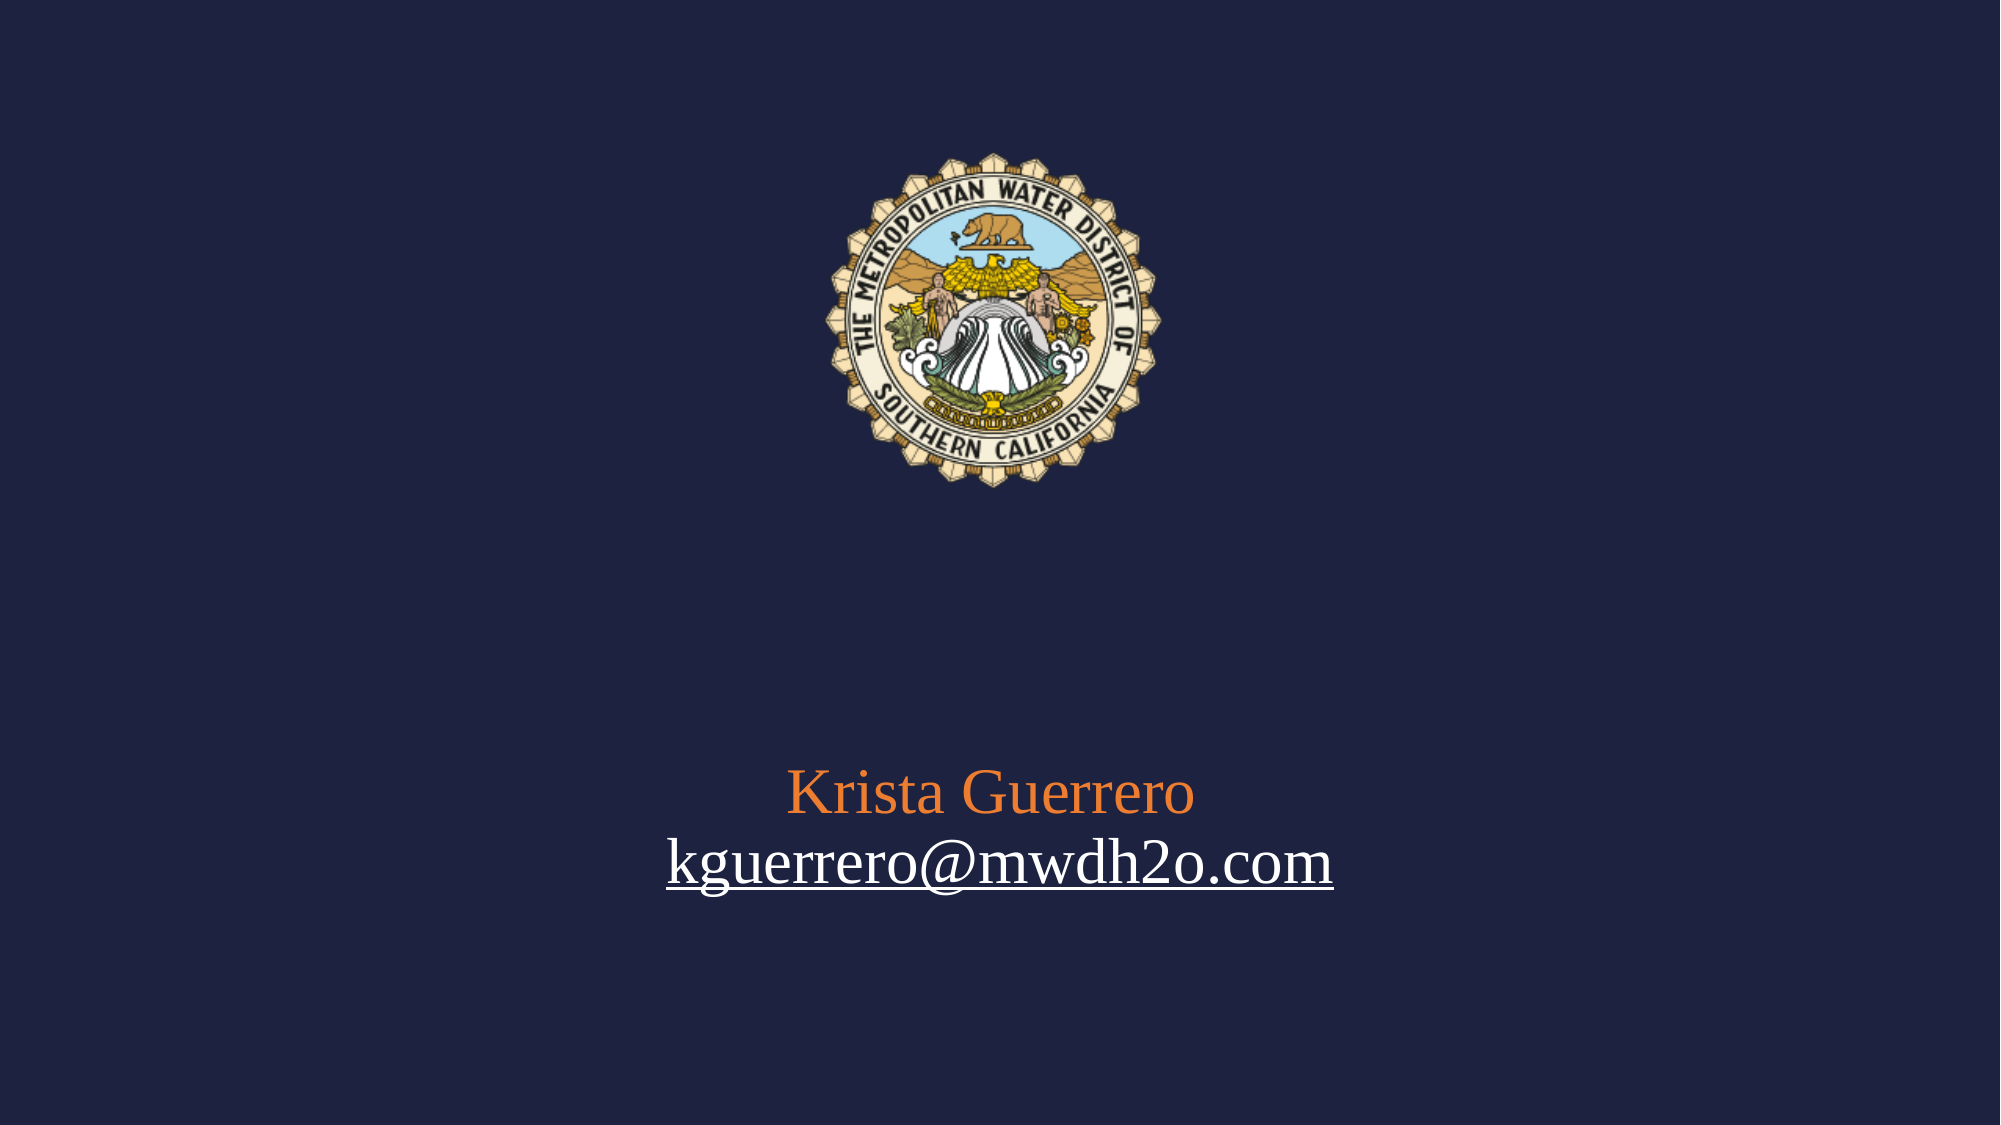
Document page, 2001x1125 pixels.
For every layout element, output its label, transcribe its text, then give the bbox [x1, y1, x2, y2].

picture [779, 141, 1221, 519]
title Krista Guerrero kguerrero@mwdh2o.com [249, 606, 1750, 999]
